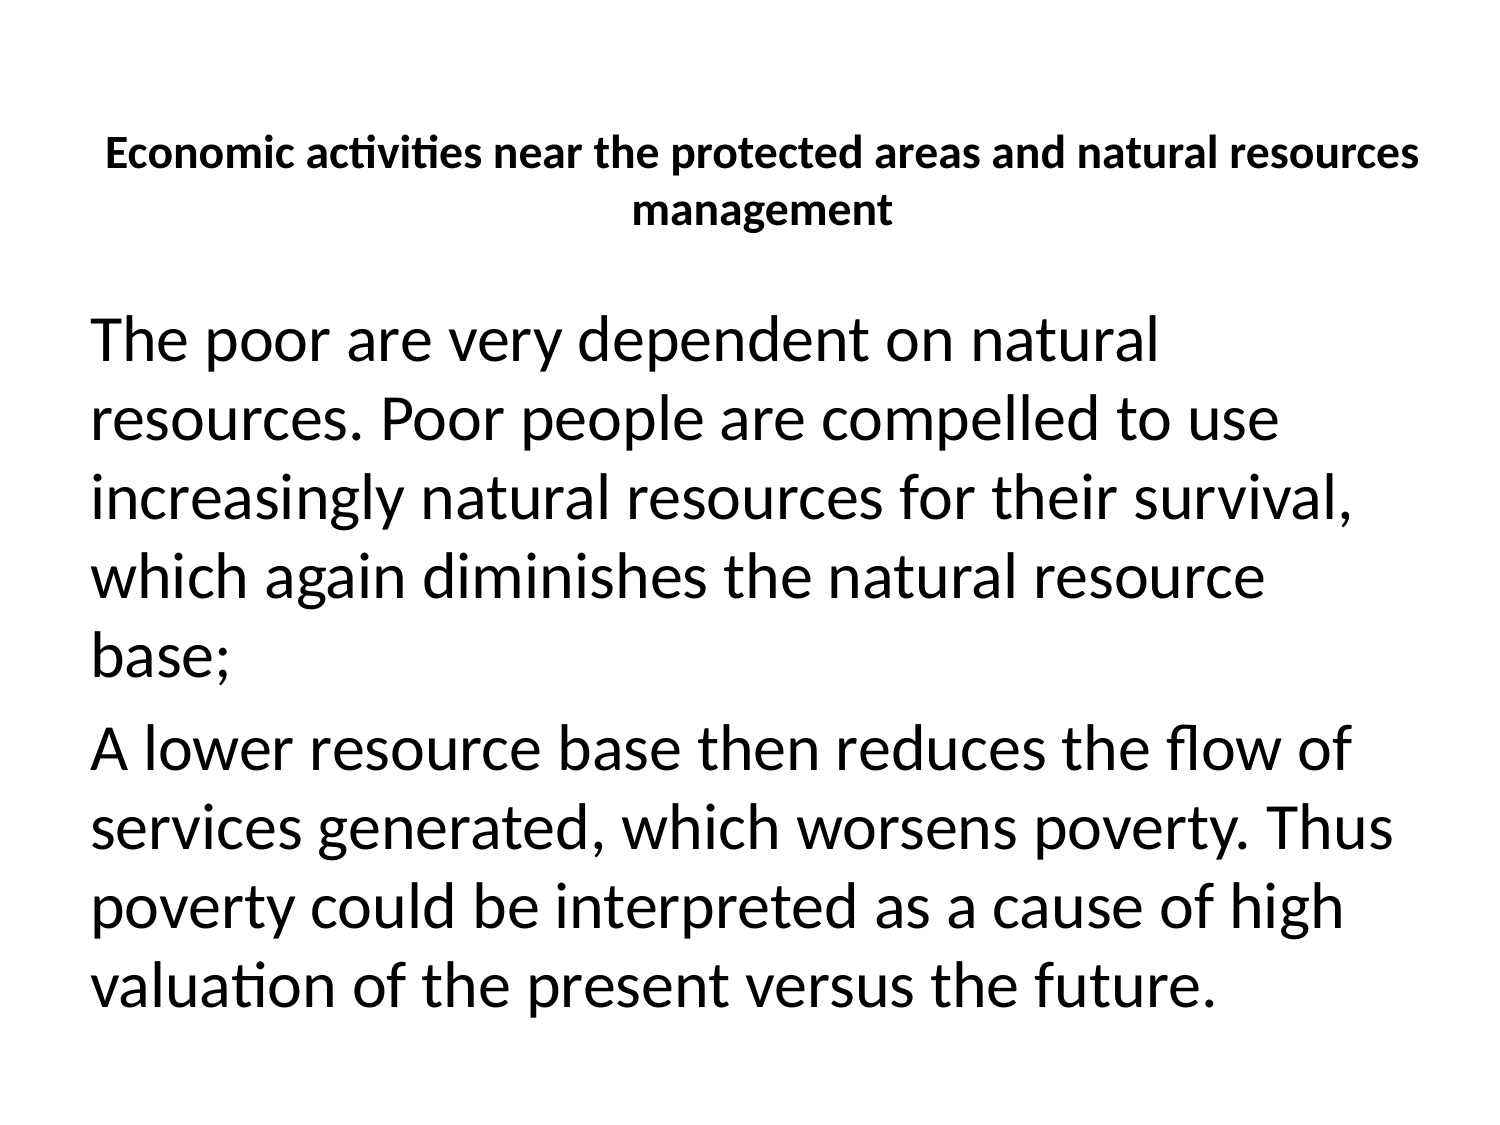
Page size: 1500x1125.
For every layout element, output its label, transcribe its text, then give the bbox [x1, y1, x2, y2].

title Economic activities near the protected areas and natural resources management [87, 112, 1438, 300]
list The poor are very dependent on natural resources. Poor people are compelled to use increasingly natural resources for their survival, which again diminishes the natural resource base; A lower resource base then reduces the flow of services generated, which worsens poverty. Thus poverty could be interpreted as a cause of high valuation of the present versus the future. [75, 287, 1425, 1030]
